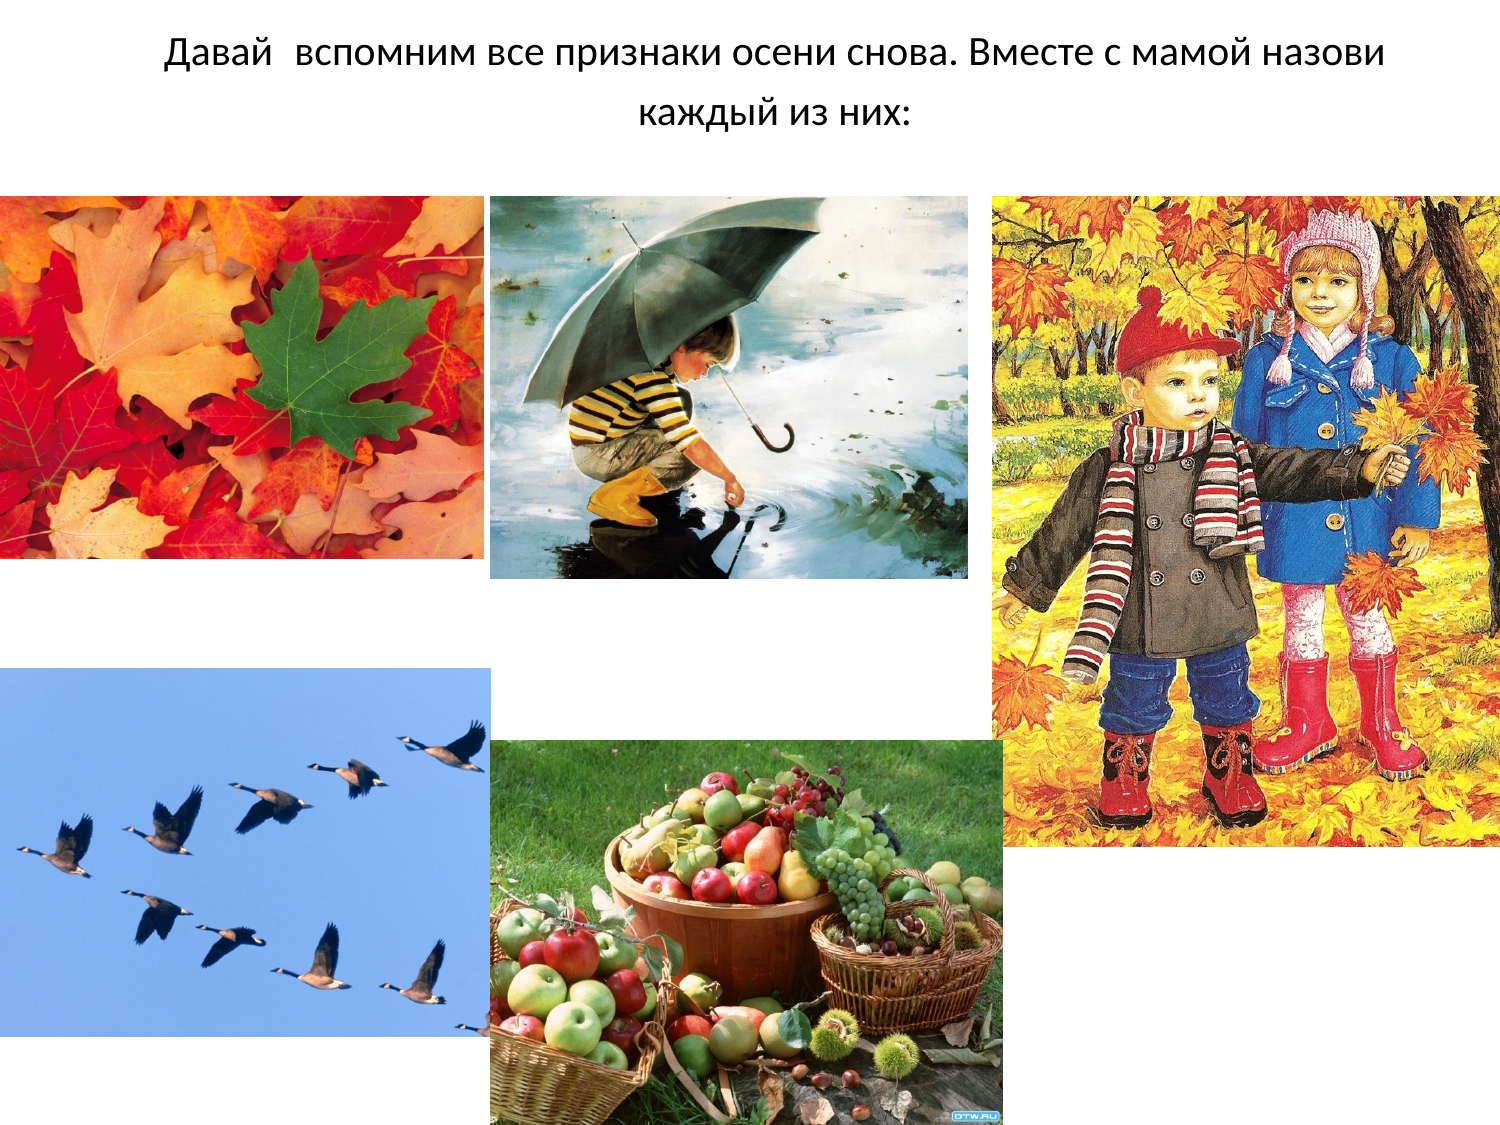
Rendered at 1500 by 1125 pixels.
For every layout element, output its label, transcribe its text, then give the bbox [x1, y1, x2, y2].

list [0, 196, 484, 559]
picture [489, 196, 968, 579]
title Давай вспомним все признаки осени снова. Вместе с мамой назови каждый из них: [100, 0, 1451, 148]
picture [0, 196, 1500, 1125]
